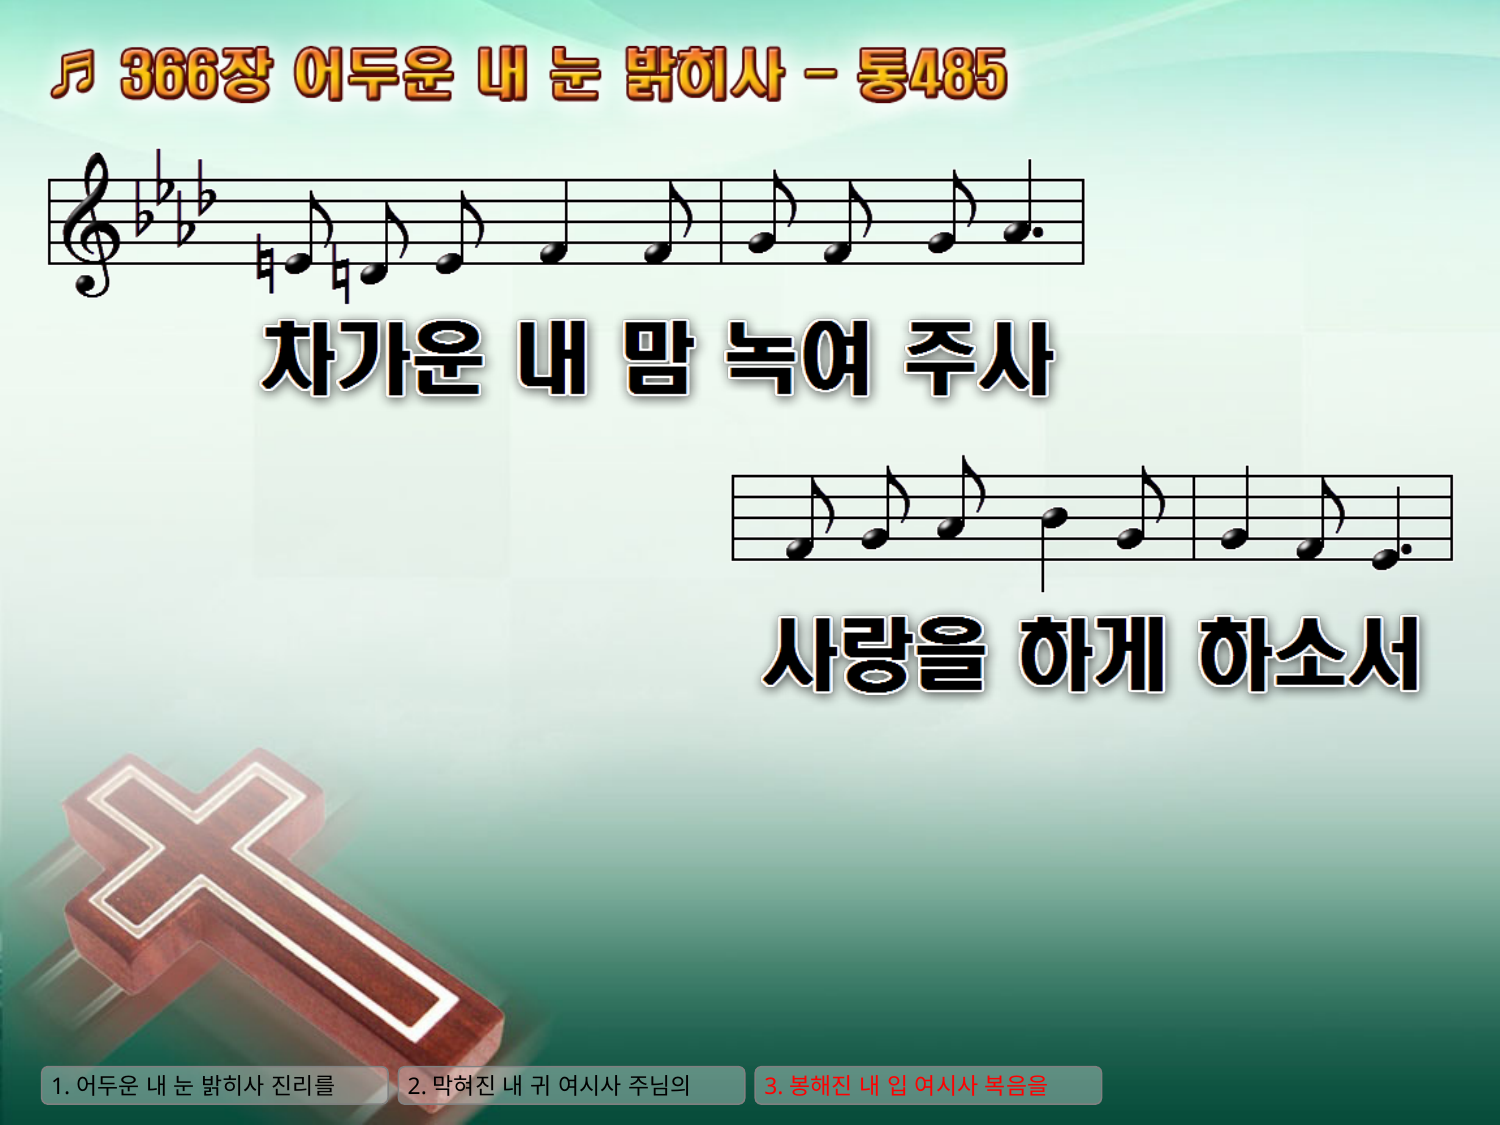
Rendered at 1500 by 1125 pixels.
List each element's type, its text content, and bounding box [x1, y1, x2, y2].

text_box 2.막혀진 내 귀 여시사 주님의 [398, 1066, 745, 1105]
text_box 3.봉해진 내 입 여시사 복음을 [755, 1066, 1102, 1105]
picture [0, 0, 1500, 1125]
text_box 1.어두운 내 눈 밝히사 진리를 [41, 1066, 389, 1105]
